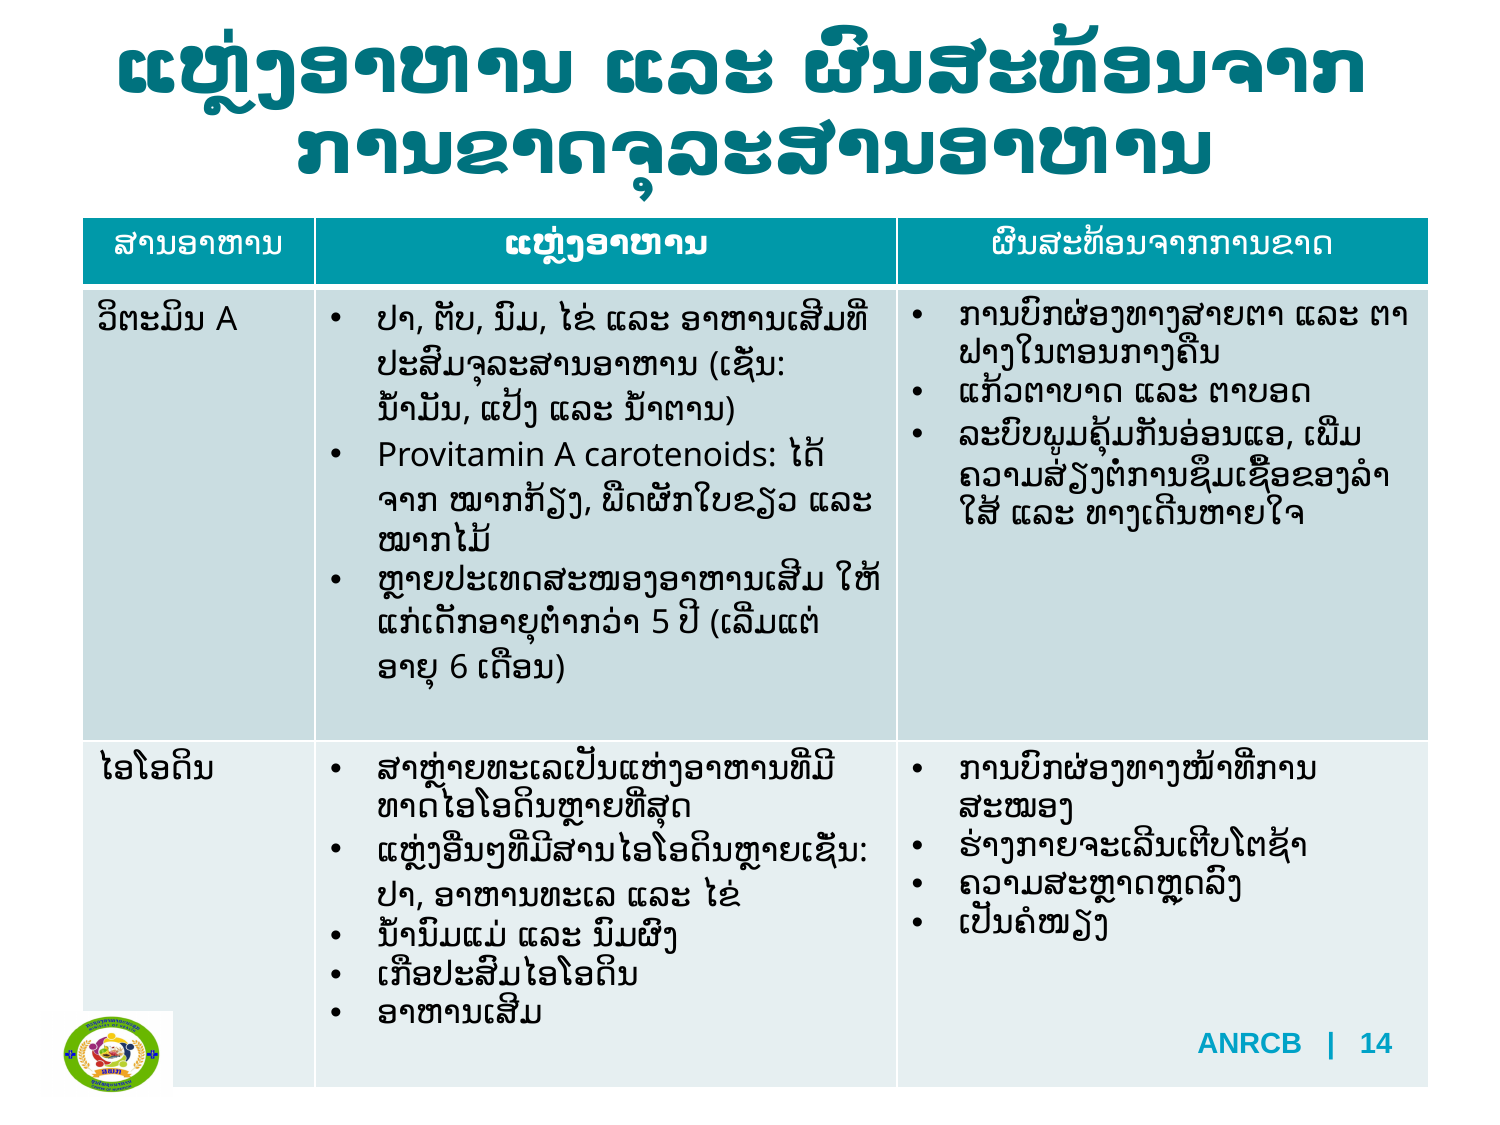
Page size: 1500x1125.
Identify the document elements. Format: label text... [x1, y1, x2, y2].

picture [40, 1011, 173, 1097]
table_cell ວິຕະມິນ A [83, 290, 314, 740]
table_cell ປາ, ຕັບ, ນົມ, ໄຂ່ ແລະ ອາຫານເສີມທີ່ປະສົມຈຸລະສານອາຫານ (ເຊັ່ນ: ນໍ້າມັນ, ແປ້ງ ແລະ ນໍ້າຕານ) Provitamin A carotenoids: ໄດ້ຈາກ ໝາກກ້ຽງ, ພືດຜັກໃບຂຽວ ແລະ ໝາກໄມ້ ຫຼາຍປະເທດສະໜອງອາຫານເສີມ ໃຫ້ແກ່ເດັກອາຍຸຕ່ຳກວ່າ 5 ປີ (ເລີ່ມແຕ່ອາຍຸ 6 ເດືອນ) [316, 290, 896, 740]
table_cell ສາຫຼ່າຍທະເລເປັນແຫ່ງອາຫານທີ່ມີທາດໄອໂອດິນຫຼາຍທີ່ສຸດ ແຫຼ່ງອື່ນໆທີ່ມີສານໄອໂອດິນຫຼາຍເຊັ່ນ: ປາ, ອາຫານທະເລ ແລະ ໄຂ່ ນໍ້ານົມແມ່ ແລະ ນົມຜົງ ເກືອປະສົມໄອໂອດິນ ອາຫານເສີມ [316, 742, 896, 1087]
table_cell ການບົກຜ່ອງທາງໜ້າທີ່ການສະໝອງ ຮ່າງກາຍຈະເລີນເຕີບໂຕຊ້າ ຄວາມສະຫຼາດຫຼຸດລົງ ເປັນຄໍໜຽງ [898, 742, 1428, 1087]
table_header ຜົນສະທ້ອນຈາກການຂາດ [898, 218, 1428, 284]
title ແຫຼ່ງອາຫານ ແລະ ຜົນສະທ້ອນຈາກ ການຂາດຈຸລະສານອາຫານ [36, 30, 1474, 198]
table_cell ໄອໂອດິນ [83, 742, 314, 1087]
table_header ແຫຼ່ງອາຫານ [316, 218, 896, 284]
table_header ສານອາຫານ [83, 218, 314, 284]
table_cell ການບົກຜ່ອງທາງສາຍຕາ ແລະ ຕາຟາງໃນຕອນກາງຄືນ ແກ້ວຕາບາດ ແລະ ຕາບອດ ລະບົບພູມຄຸ້ມກັນອ່ອນແອ, ເພີ່ມຄວາມສ່ຽງຕໍ່ການຊຶມເຊື້ອຂອງລຳໃສ້ ແລະ ທາງເດີນຫາຍໃຈ [898, 290, 1428, 740]
slide_number ANRCB | 14 [1159, 1011, 1408, 1073]
